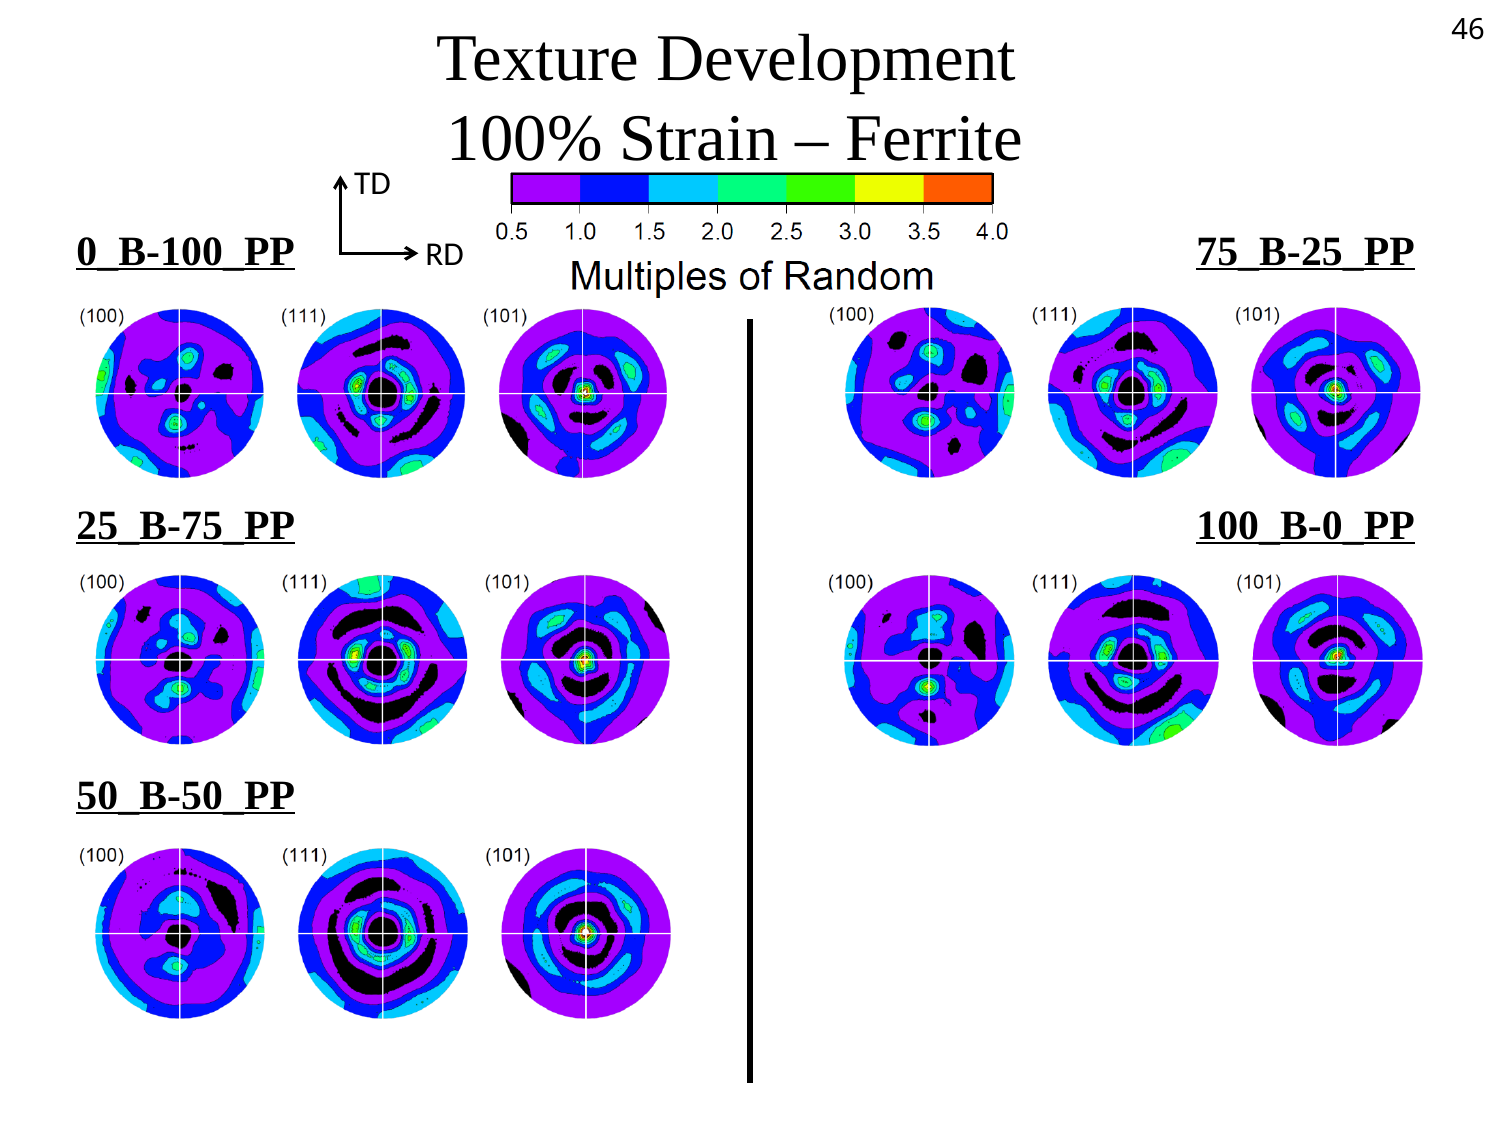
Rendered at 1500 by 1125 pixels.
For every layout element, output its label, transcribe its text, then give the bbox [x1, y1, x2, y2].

text_box 25_B-75_PP [32, 490, 339, 556]
picture [824, 568, 1426, 749]
picture [74, 567, 676, 749]
picture [74, 839, 676, 1021]
picture [74, 162, 1017, 481]
picture [824, 303, 1426, 480]
text_box 0_B-100_PP [32, 216, 334, 281]
text_box 100_B-0_PP [1152, 490, 1459, 556]
title Texture Development 100% Strain – Ferrite [200, 24, 1271, 163]
slide_number 46 [1149, 0, 1500, 60]
text_box 50_B-50_PP [32, 760, 339, 826]
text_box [339, 153, 515, 281]
text_box 75_B-25_PP [1152, 216, 1459, 281]
